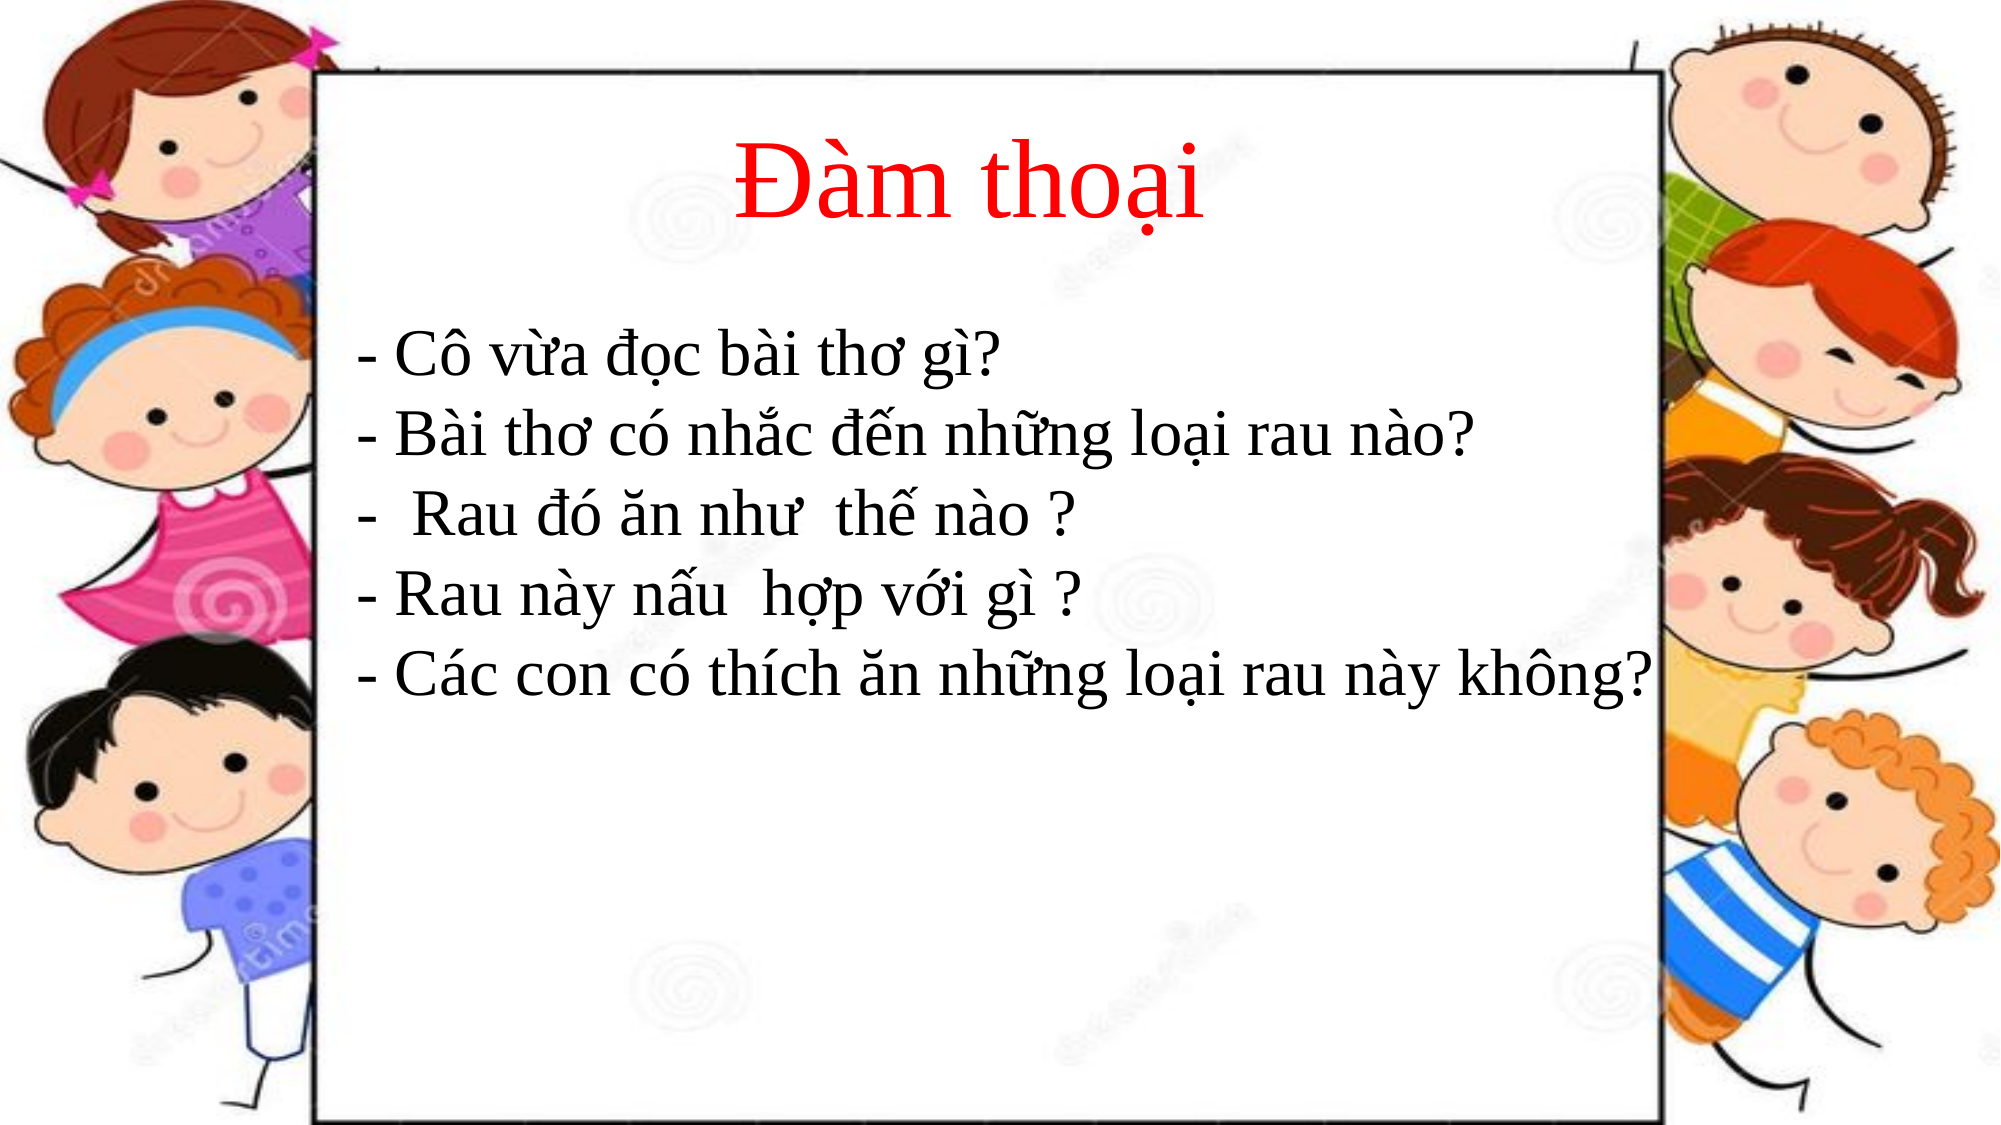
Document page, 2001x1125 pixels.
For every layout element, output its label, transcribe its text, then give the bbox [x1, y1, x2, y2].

text_box - Cô vừa đọc bài thơ gì? - Bài thơ có nhắc đến những loại rau nào? - Rau đó ăn như thế nào ? - Rau này nấu hợp với gì ? - Các con có thích ăn những loại rau này không? [341, 301, 1673, 717]
picture [0, 0, 2001, 1125]
text_box Đàm thoại [718, 97, 1222, 248]
